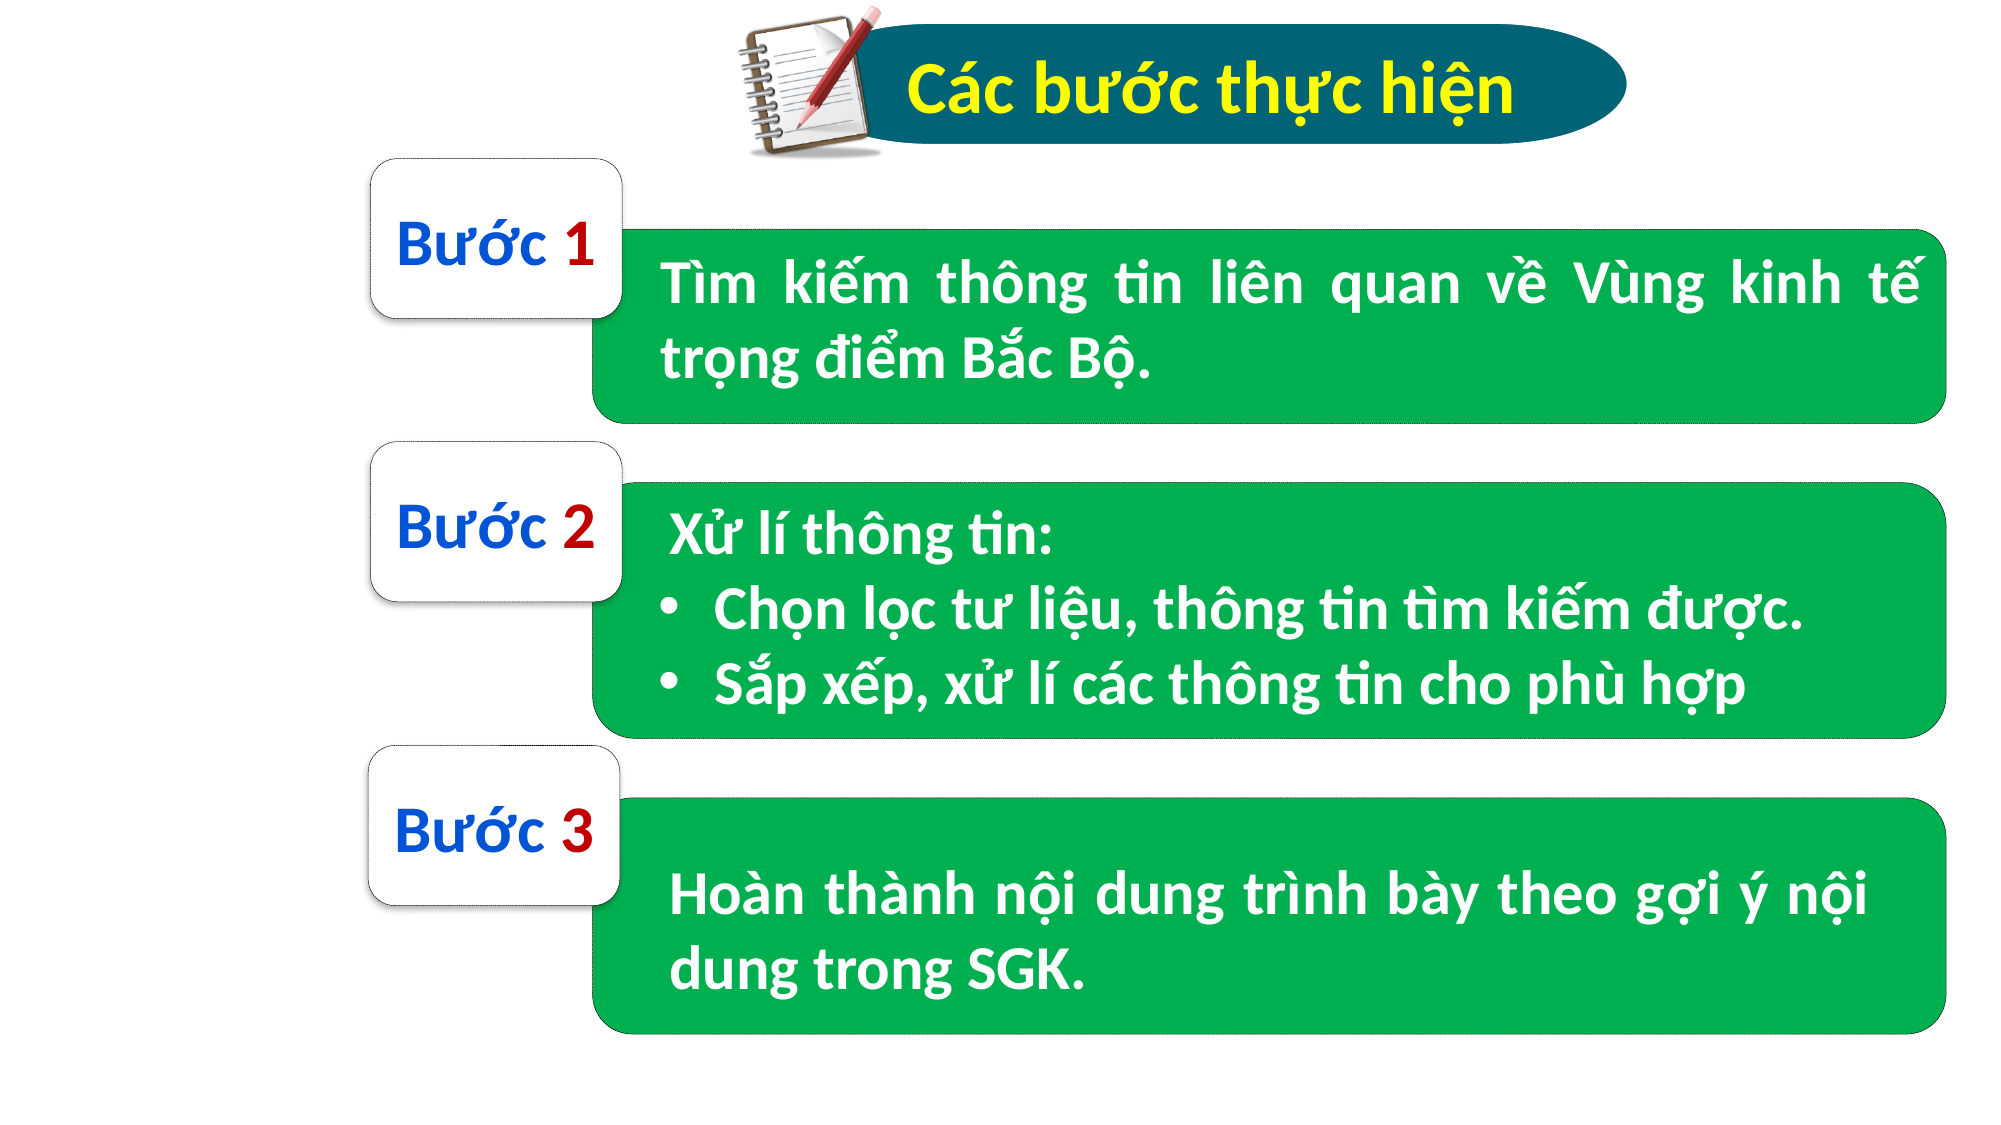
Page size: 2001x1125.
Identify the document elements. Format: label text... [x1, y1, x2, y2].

text_box Bước 1 [369, 157, 624, 320]
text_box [738, 6, 1628, 162]
text_box Tìm kiếm thông tin liên quan về Vùng kinh tế trọng điểm Bắc Bộ. [645, 233, 1938, 399]
text_box Bước 2 [369, 440, 624, 603]
text_box [591, 228, 1948, 425]
text_box Xử lí thông tin: Chọn lọc tư liệu, thông tin tìm kiếm được. Sắp xếp, xử lí các thông tin cho phù hợp [643, 485, 1874, 725]
text_box Hoàn thành nội dung trình bày theo gợi ý nội dung trong SGK. [654, 844, 1885, 1010]
text_box [591, 796, 1948, 1036]
text_box Bước 3 [367, 744, 621, 907]
text_box [591, 481, 1948, 740]
